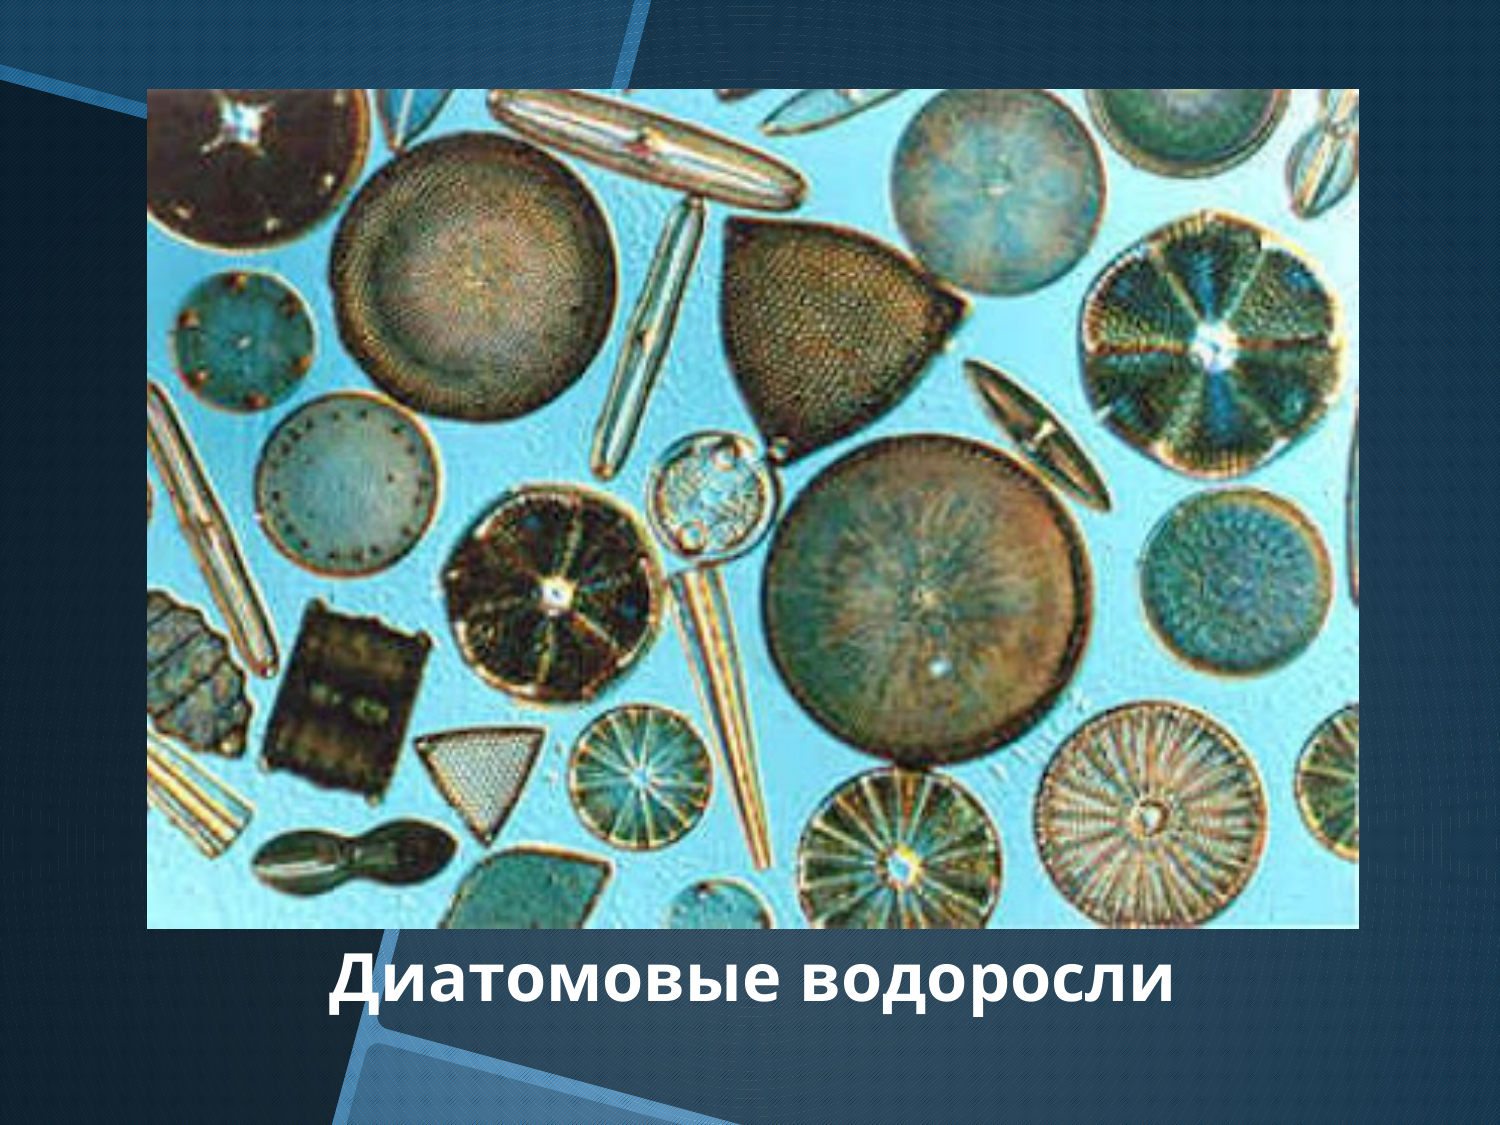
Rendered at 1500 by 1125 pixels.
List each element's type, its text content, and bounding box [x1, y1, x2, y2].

text_box Диатомовые водоросли [314, 943, 1192, 1022]
picture [146, 89, 1360, 930]
